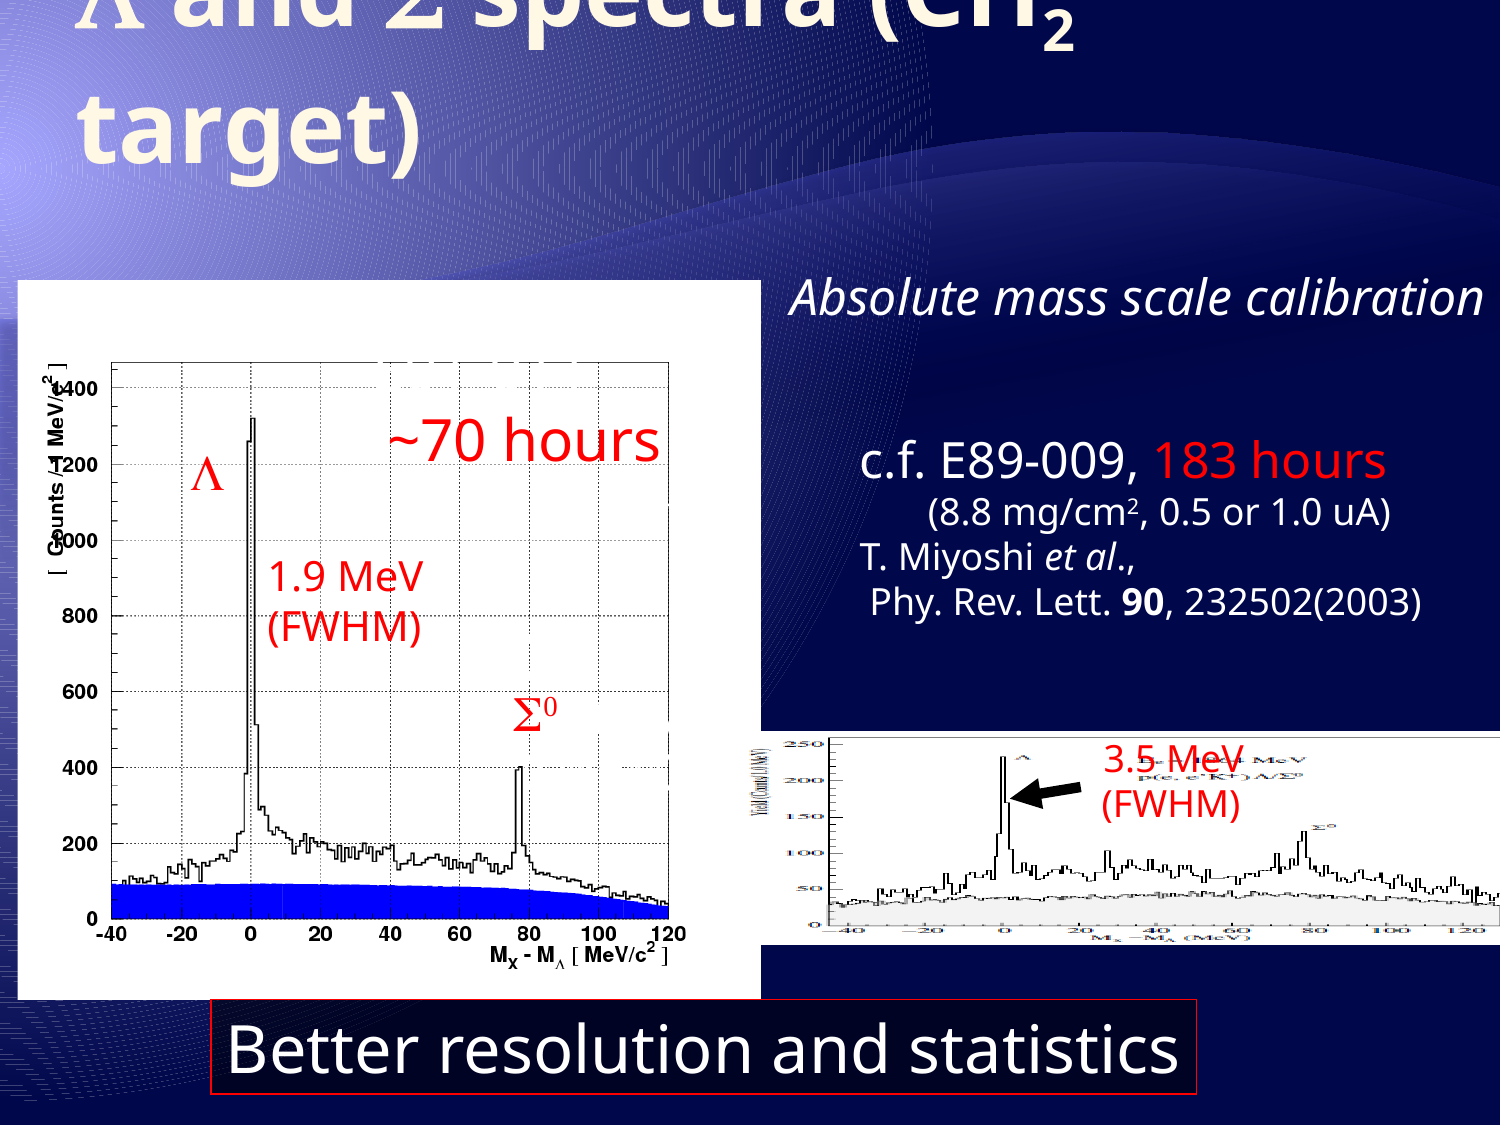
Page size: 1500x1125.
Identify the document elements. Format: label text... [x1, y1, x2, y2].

title L and S spectra (CH2 target) [75, 45, 1425, 185]
text_box Absolute mass scale calibration [775, 257, 1500, 333]
text_box Better resolution and statistics [210, 999, 1197, 1095]
text_box c.f. E89-009, 183 hours (8.8 mg/cm2, 0.5 or 1.0 uA) T. Miyoshi et al., Phy. Rev. Lett. 90, 232502(2003) [844, 420, 1437, 631]
picture [17, 279, 1500, 1000]
